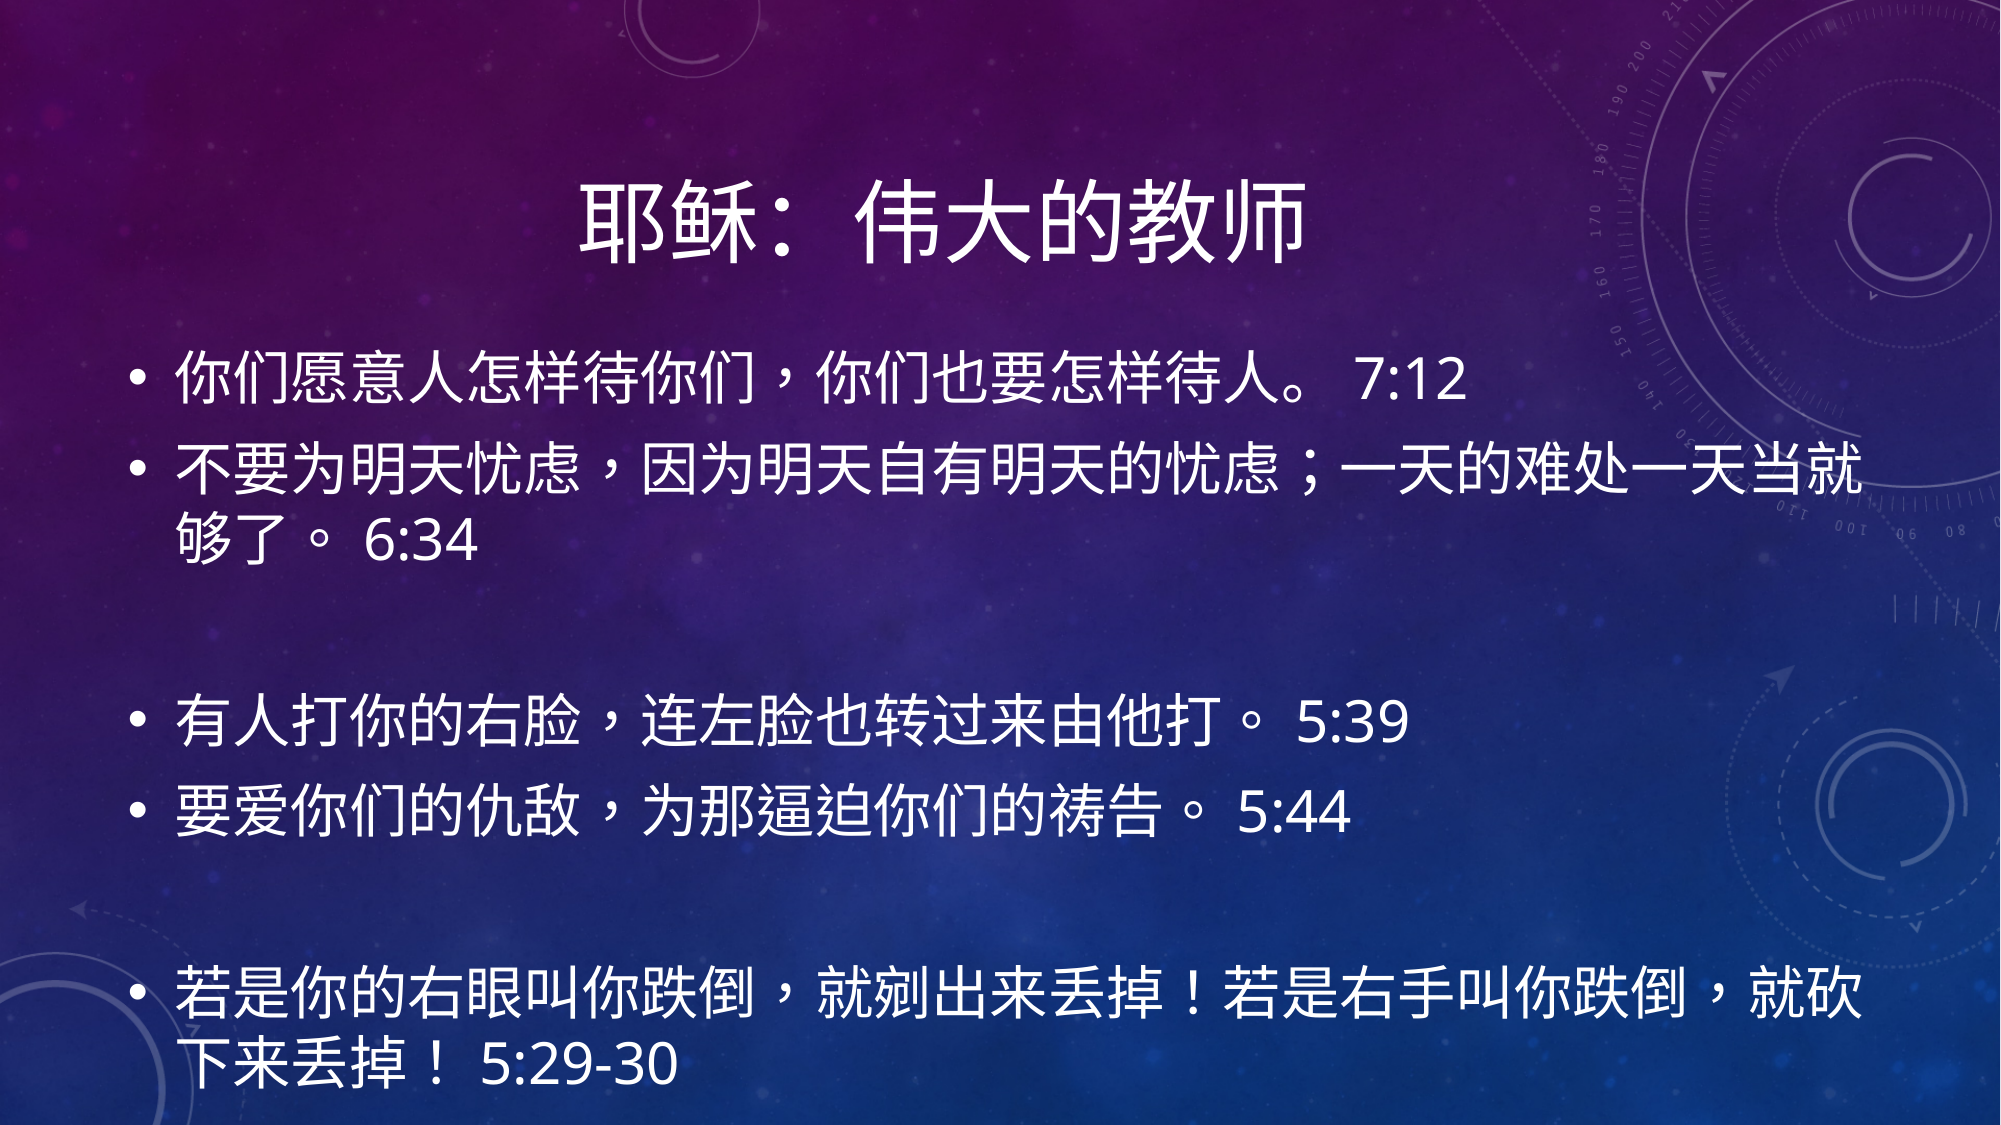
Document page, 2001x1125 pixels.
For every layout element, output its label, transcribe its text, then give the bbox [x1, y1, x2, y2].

title 耶稣：伟大的教师 [112, 99, 1775, 339]
picture [0, 0, 2001, 1125]
list 你们愿意人怎样待你们，你们也要怎样待人。7:12 不要为明天忧虑，因为明天自有明天的忧虑；一天的难处一天当就够了。6:34 有人打你的右脸，连左脸也转过来由他打。5:39 要爱你们的仇敌，为那逼迫你们的祷告。5:44 若是你的右眼叫你跌倒，就剜出来丢掉！若是右手叫你跌倒，就砍下来丢掉！5:29-30 [112, 419, 1888, 1018]
